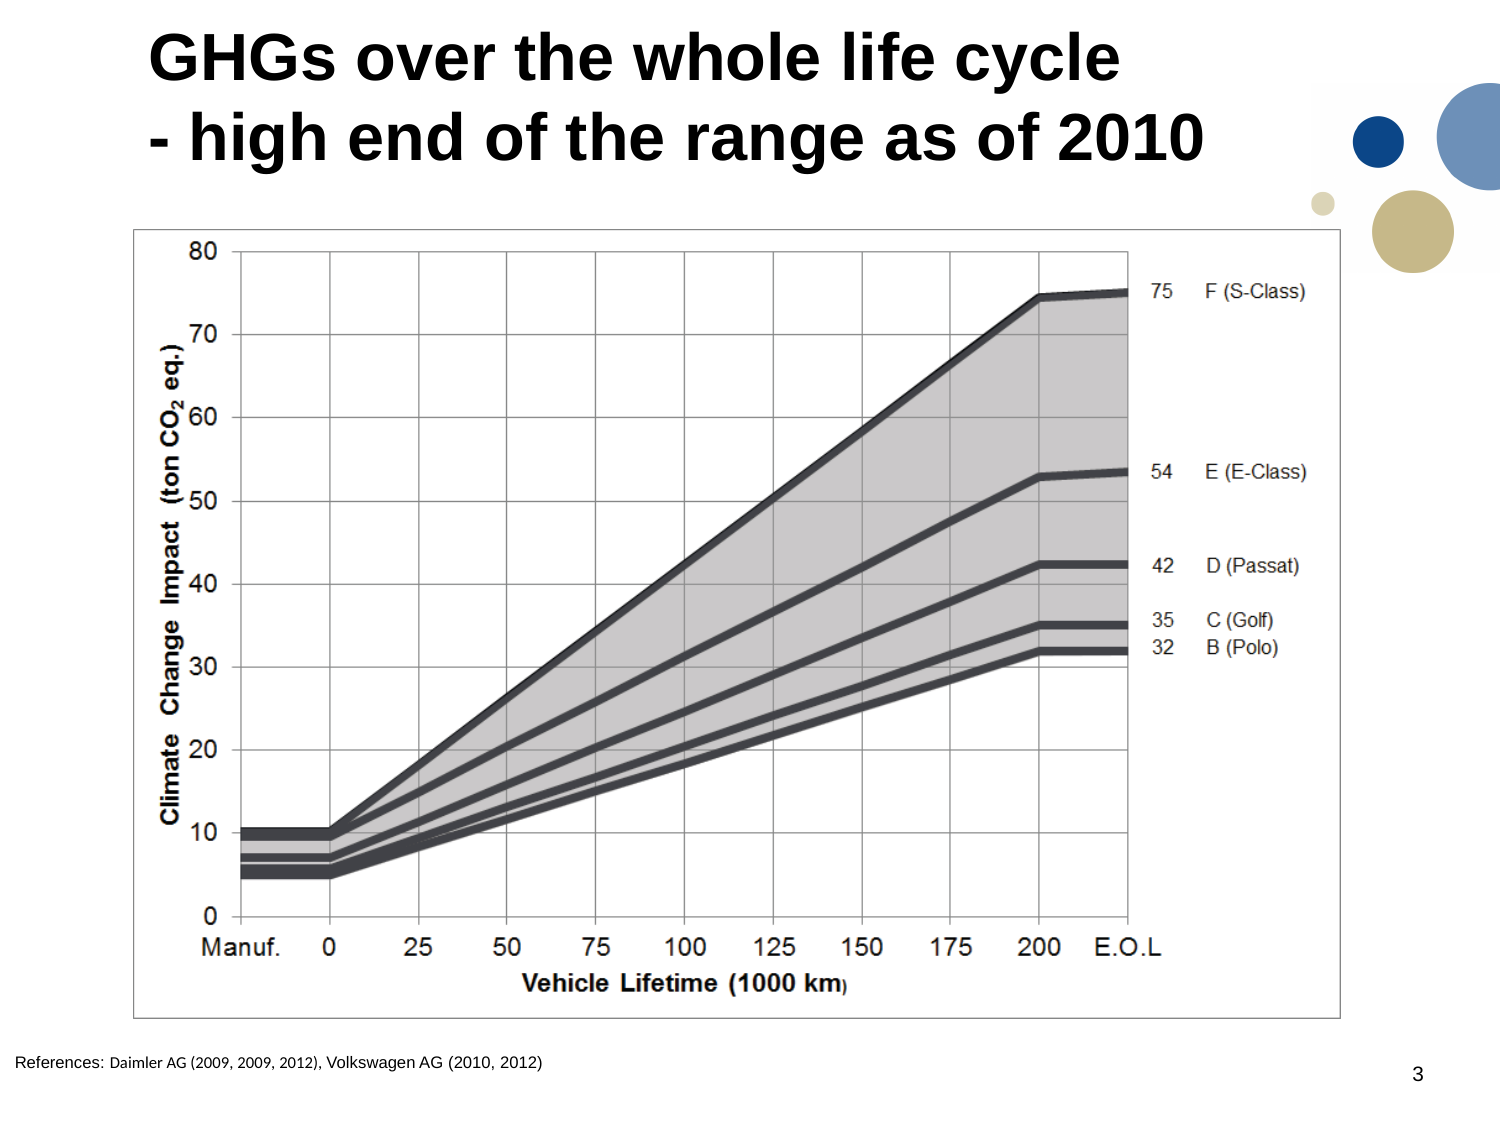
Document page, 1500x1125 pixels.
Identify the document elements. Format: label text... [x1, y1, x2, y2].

text_box References: Daimler AG (2009, 2009, 2012), Volkswagen AG (2010, 2012) [0, 1044, 1500, 1124]
title GHGs over the whole life cycle - high end of the range as of 2010 [133, 0, 1484, 188]
picture [132, 83, 1500, 1020]
